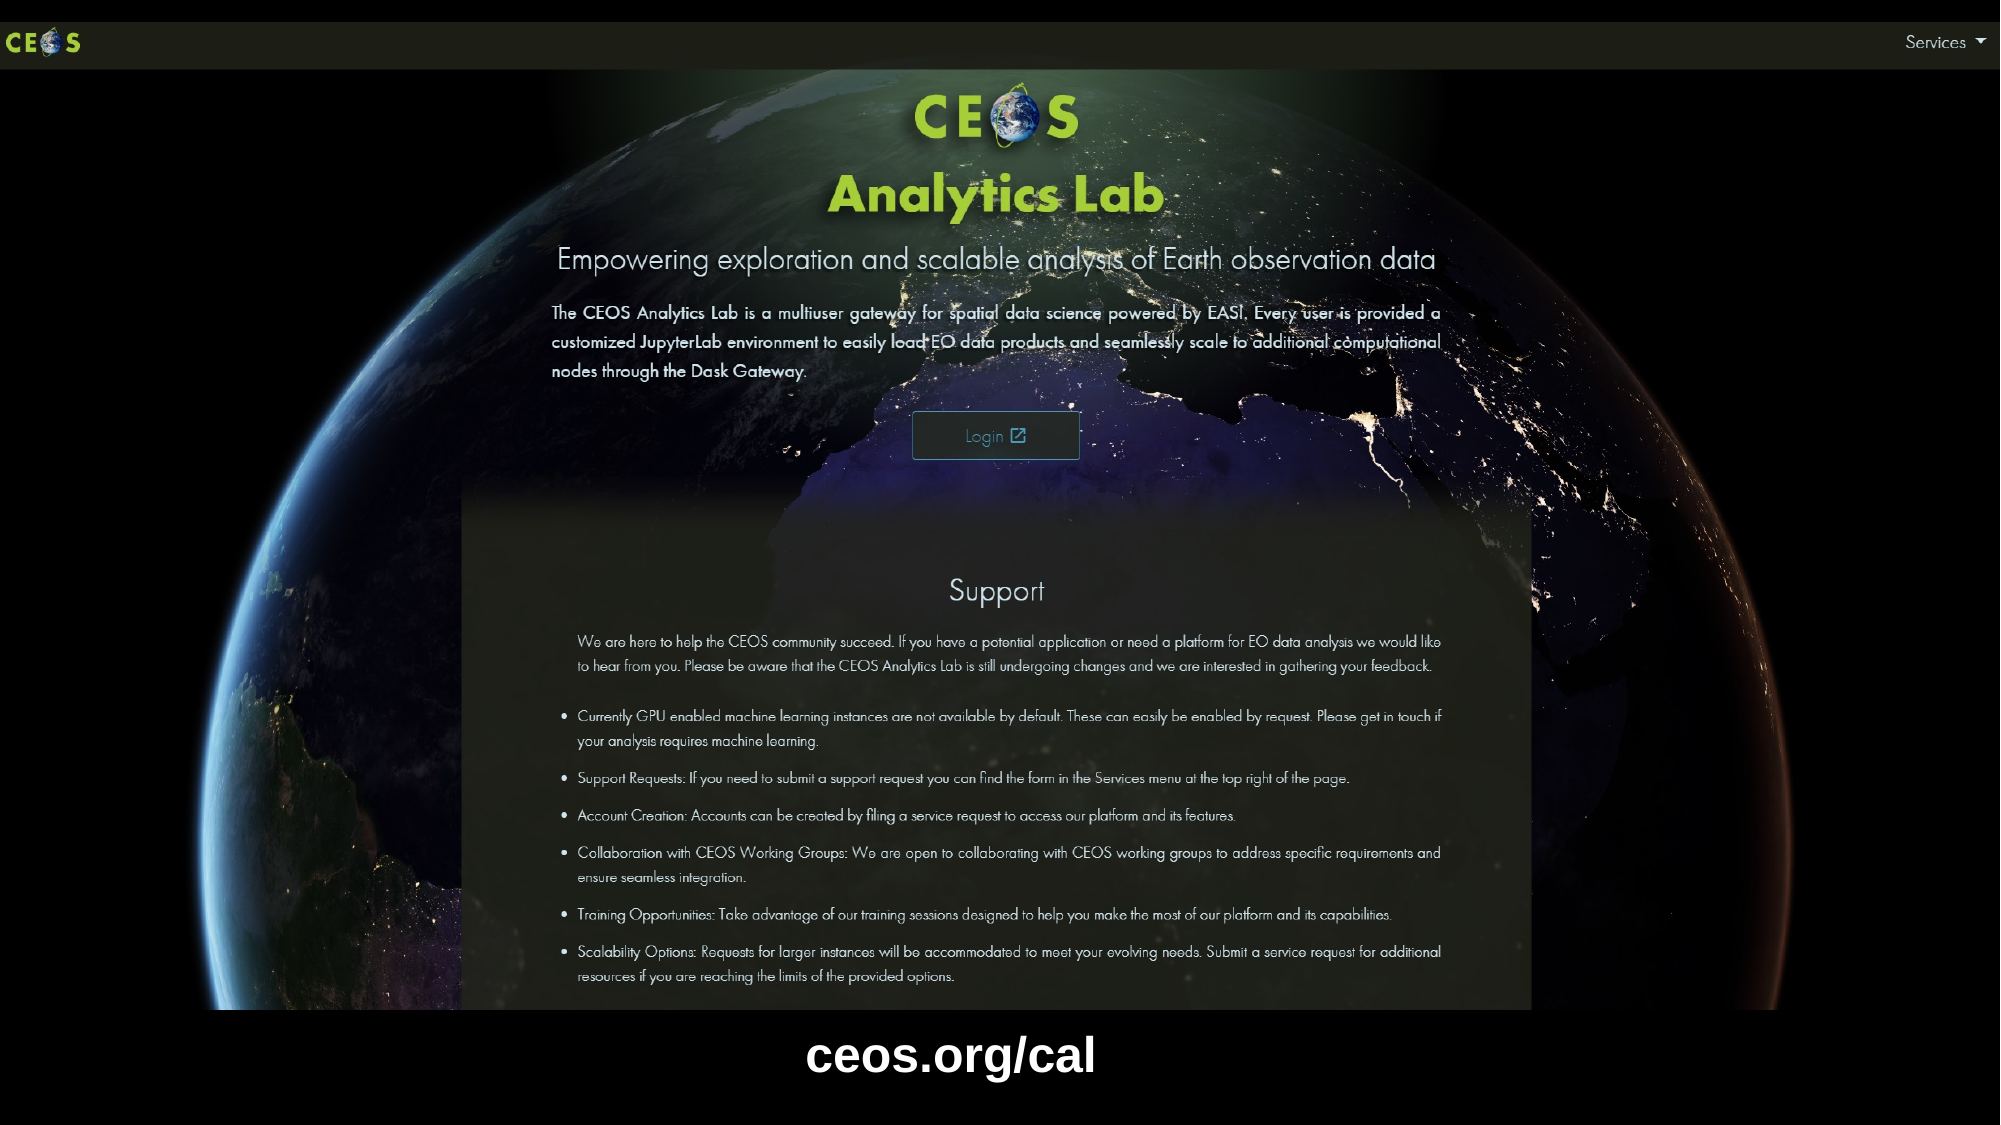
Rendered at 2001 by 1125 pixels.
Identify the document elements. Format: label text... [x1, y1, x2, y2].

picture [0, 22, 2000, 1010]
text_box ceos.org/cal [790, 1021, 1210, 1090]
